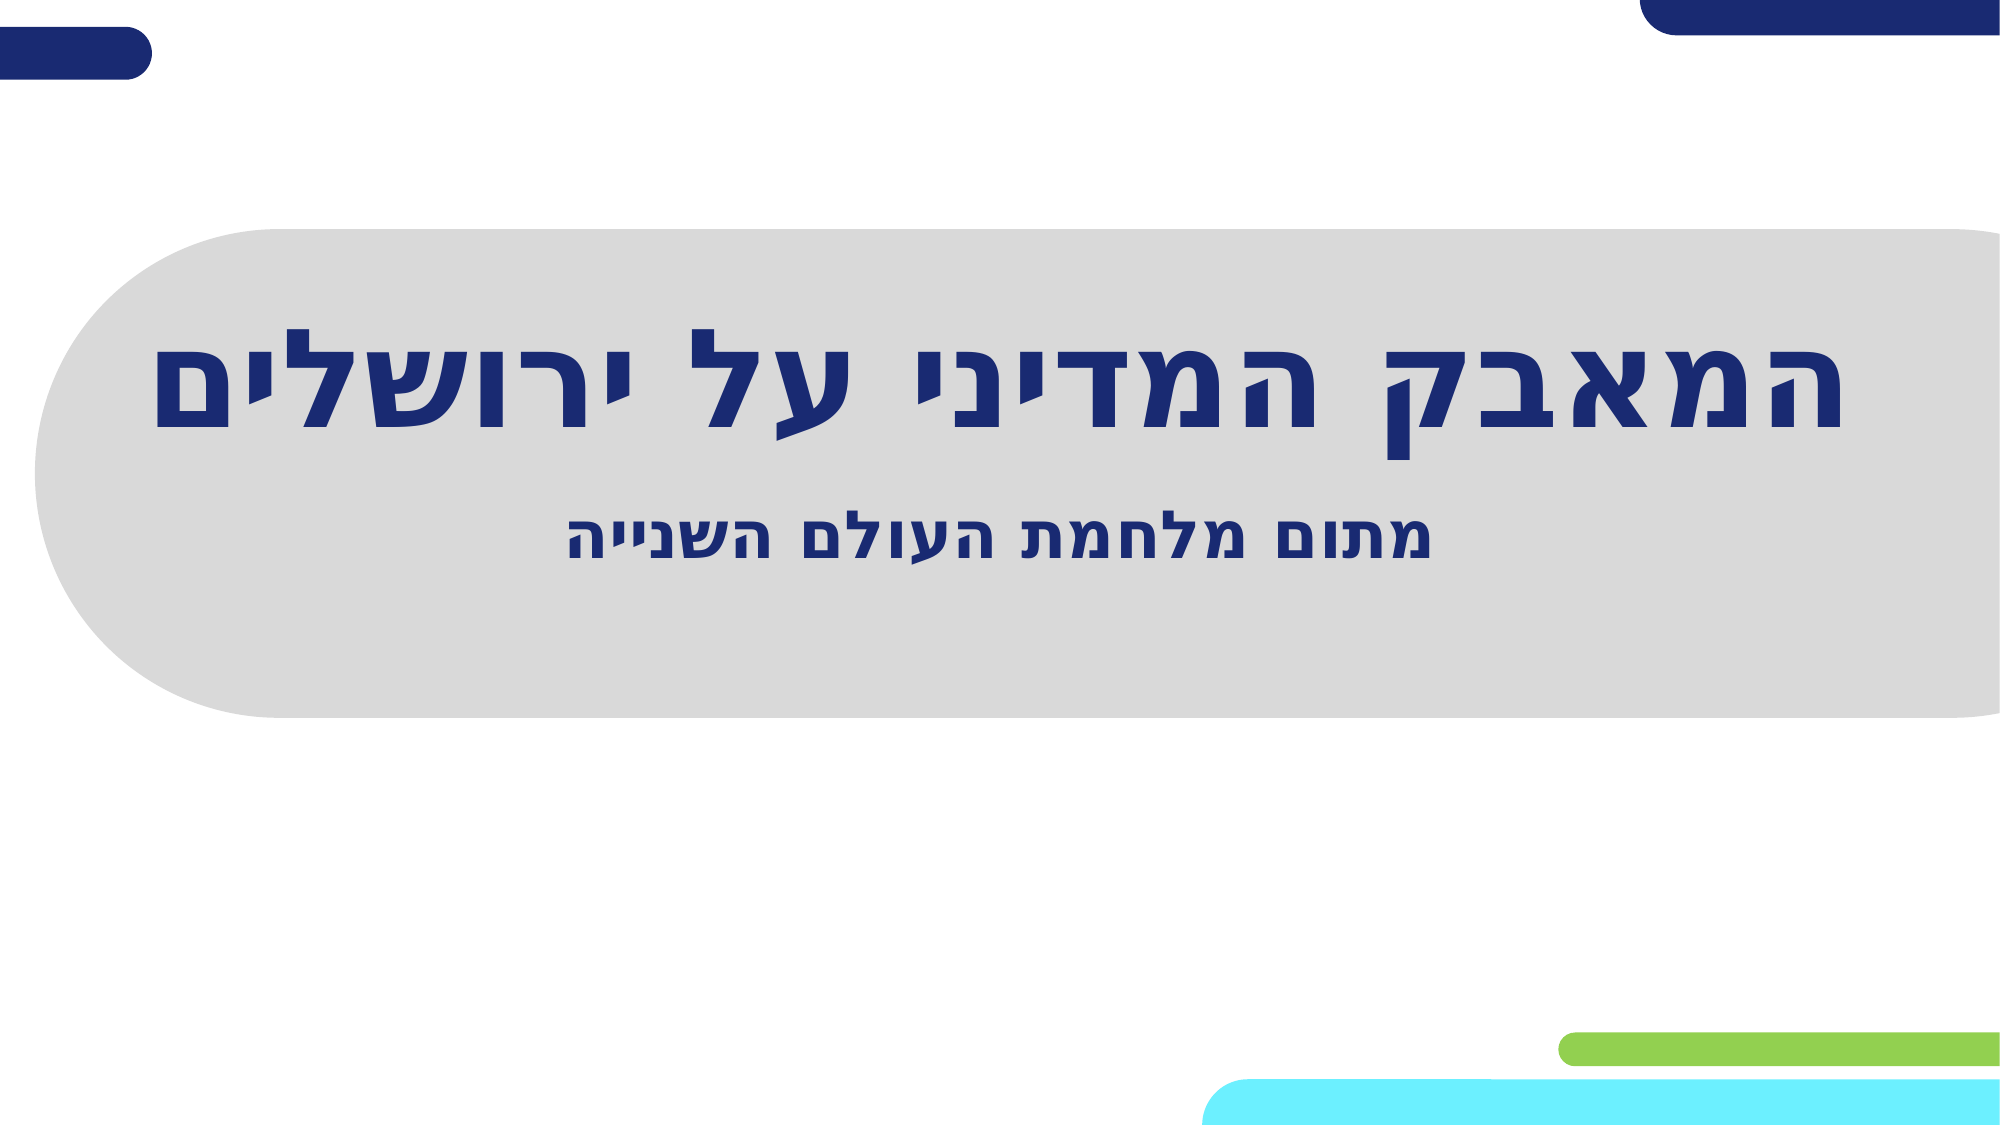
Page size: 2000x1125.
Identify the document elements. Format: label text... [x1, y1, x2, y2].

title המאבק המדיני על ירושלים [0, 269, 2000, 476]
subtitle מתום מלחמת העולם השנייה [0, 478, 2000, 585]
